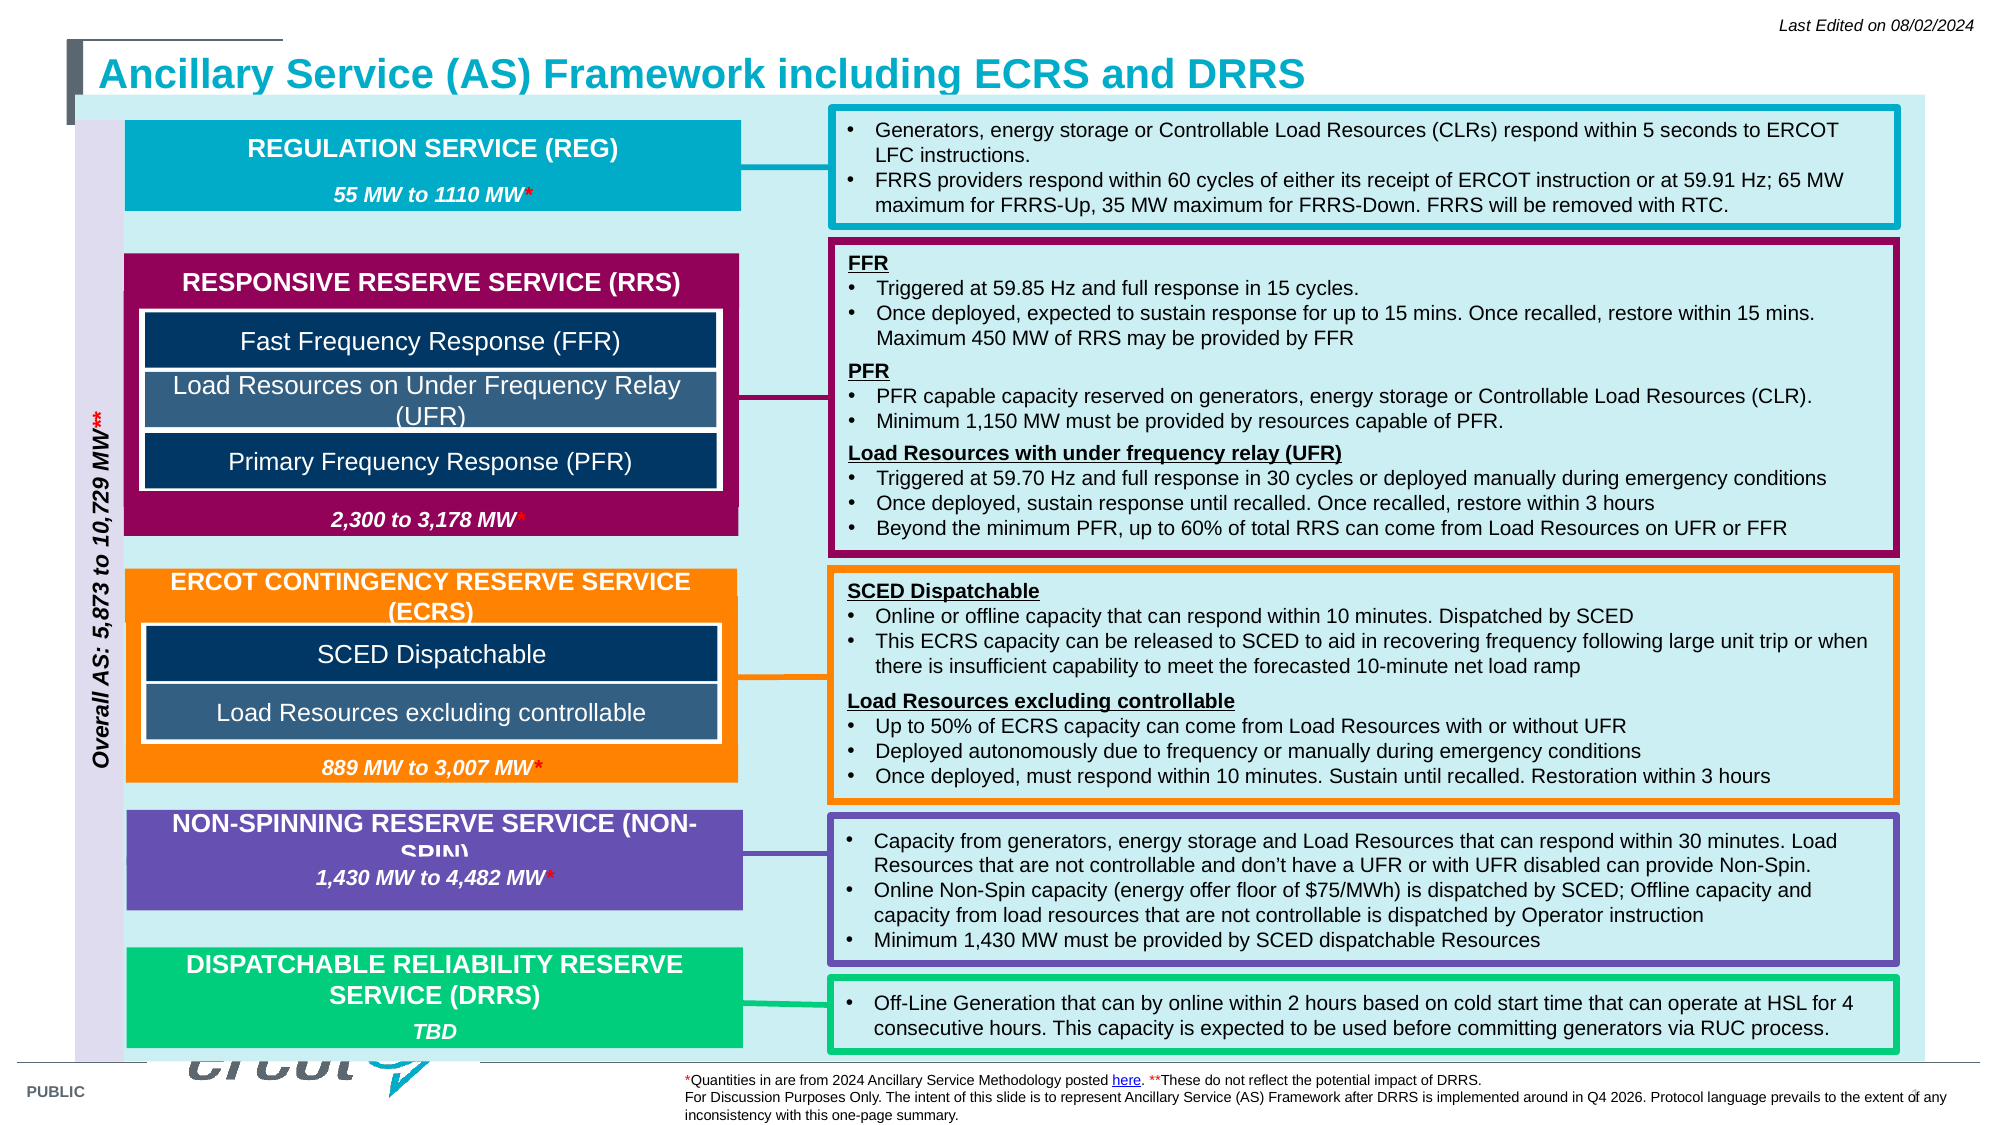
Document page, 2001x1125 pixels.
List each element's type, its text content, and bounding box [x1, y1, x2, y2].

picture [183, 1062, 442, 1100]
title Ancillary Service (AS) Framework including ECRS and DRRS [83, 39, 1934, 125]
text_box *Quantities in are from 2024 Ancillary Service Methodology posted here. **These do not reflect the potential impact of DRRS. For Discussion Purposes Only. The intent of this slide is to represent Ancillary Service (AS) Framework after DRRS is implemented around in Q4 2026. Protocol language prevails to the extent of any inconsistency with this one-page summary. [670, 1063, 2000, 1125]
text_box Last Edited on 08/02/2024 [1764, 7, 2000, 43]
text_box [74, 94, 1926, 1062]
